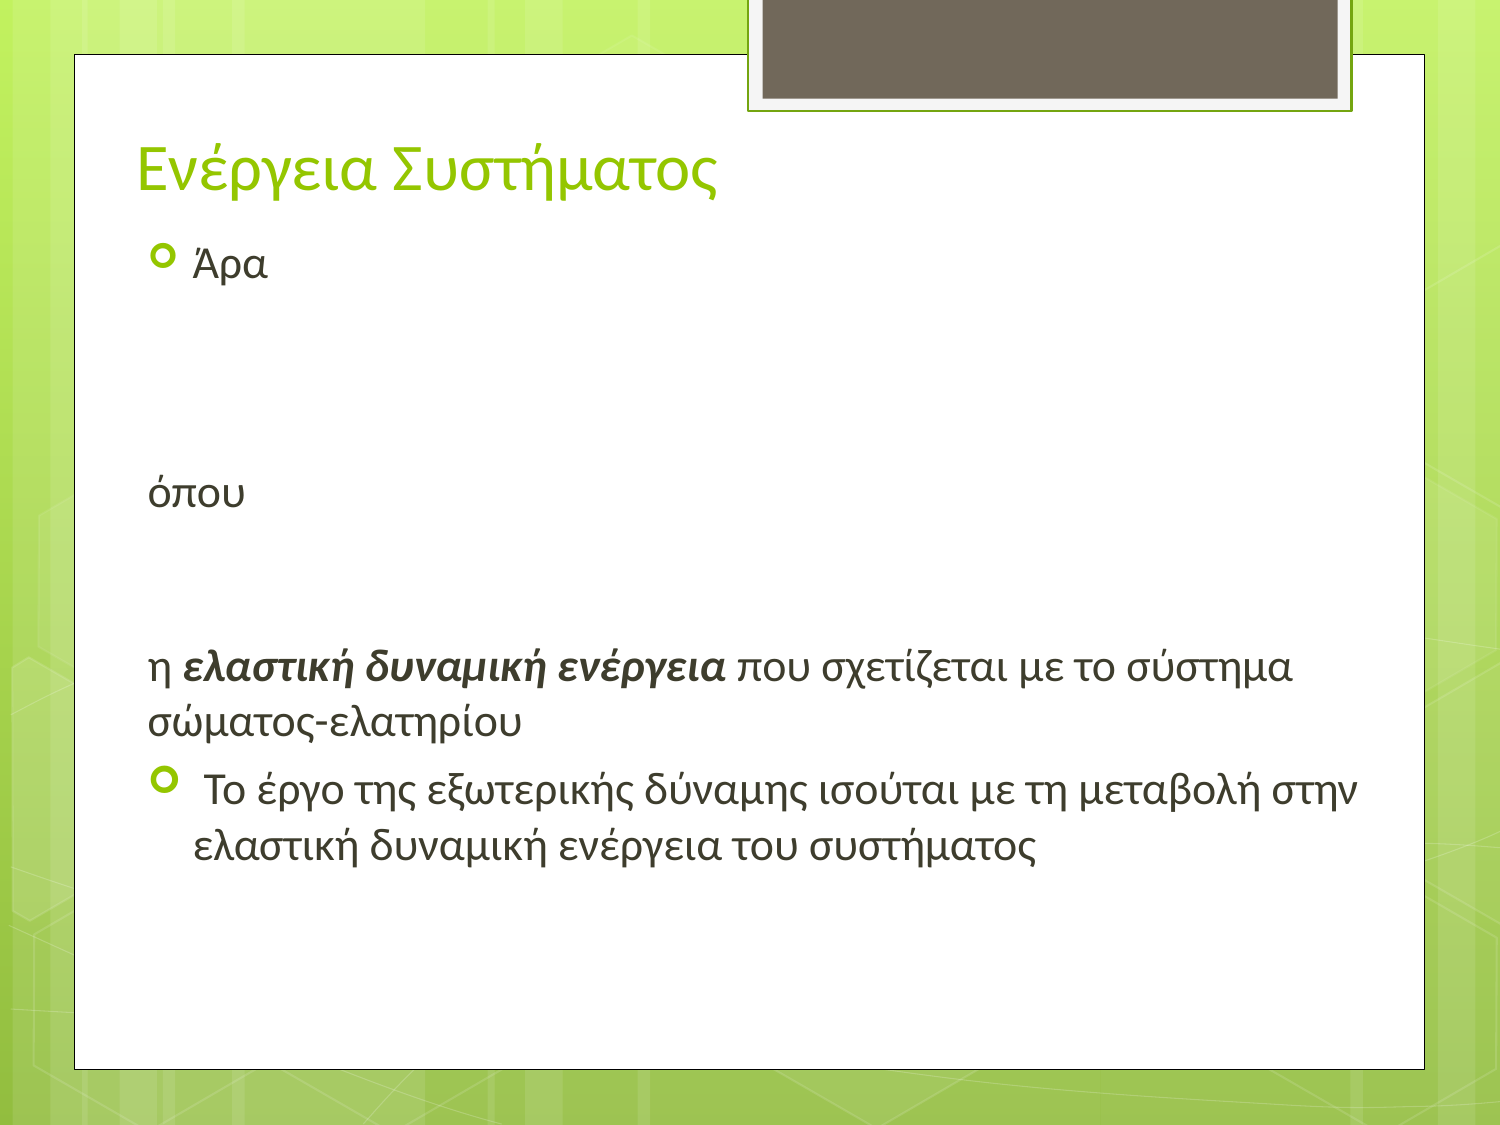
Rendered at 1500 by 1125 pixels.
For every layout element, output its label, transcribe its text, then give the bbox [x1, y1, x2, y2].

title Ενέργεια Συστήματος [121, 116, 1338, 212]
